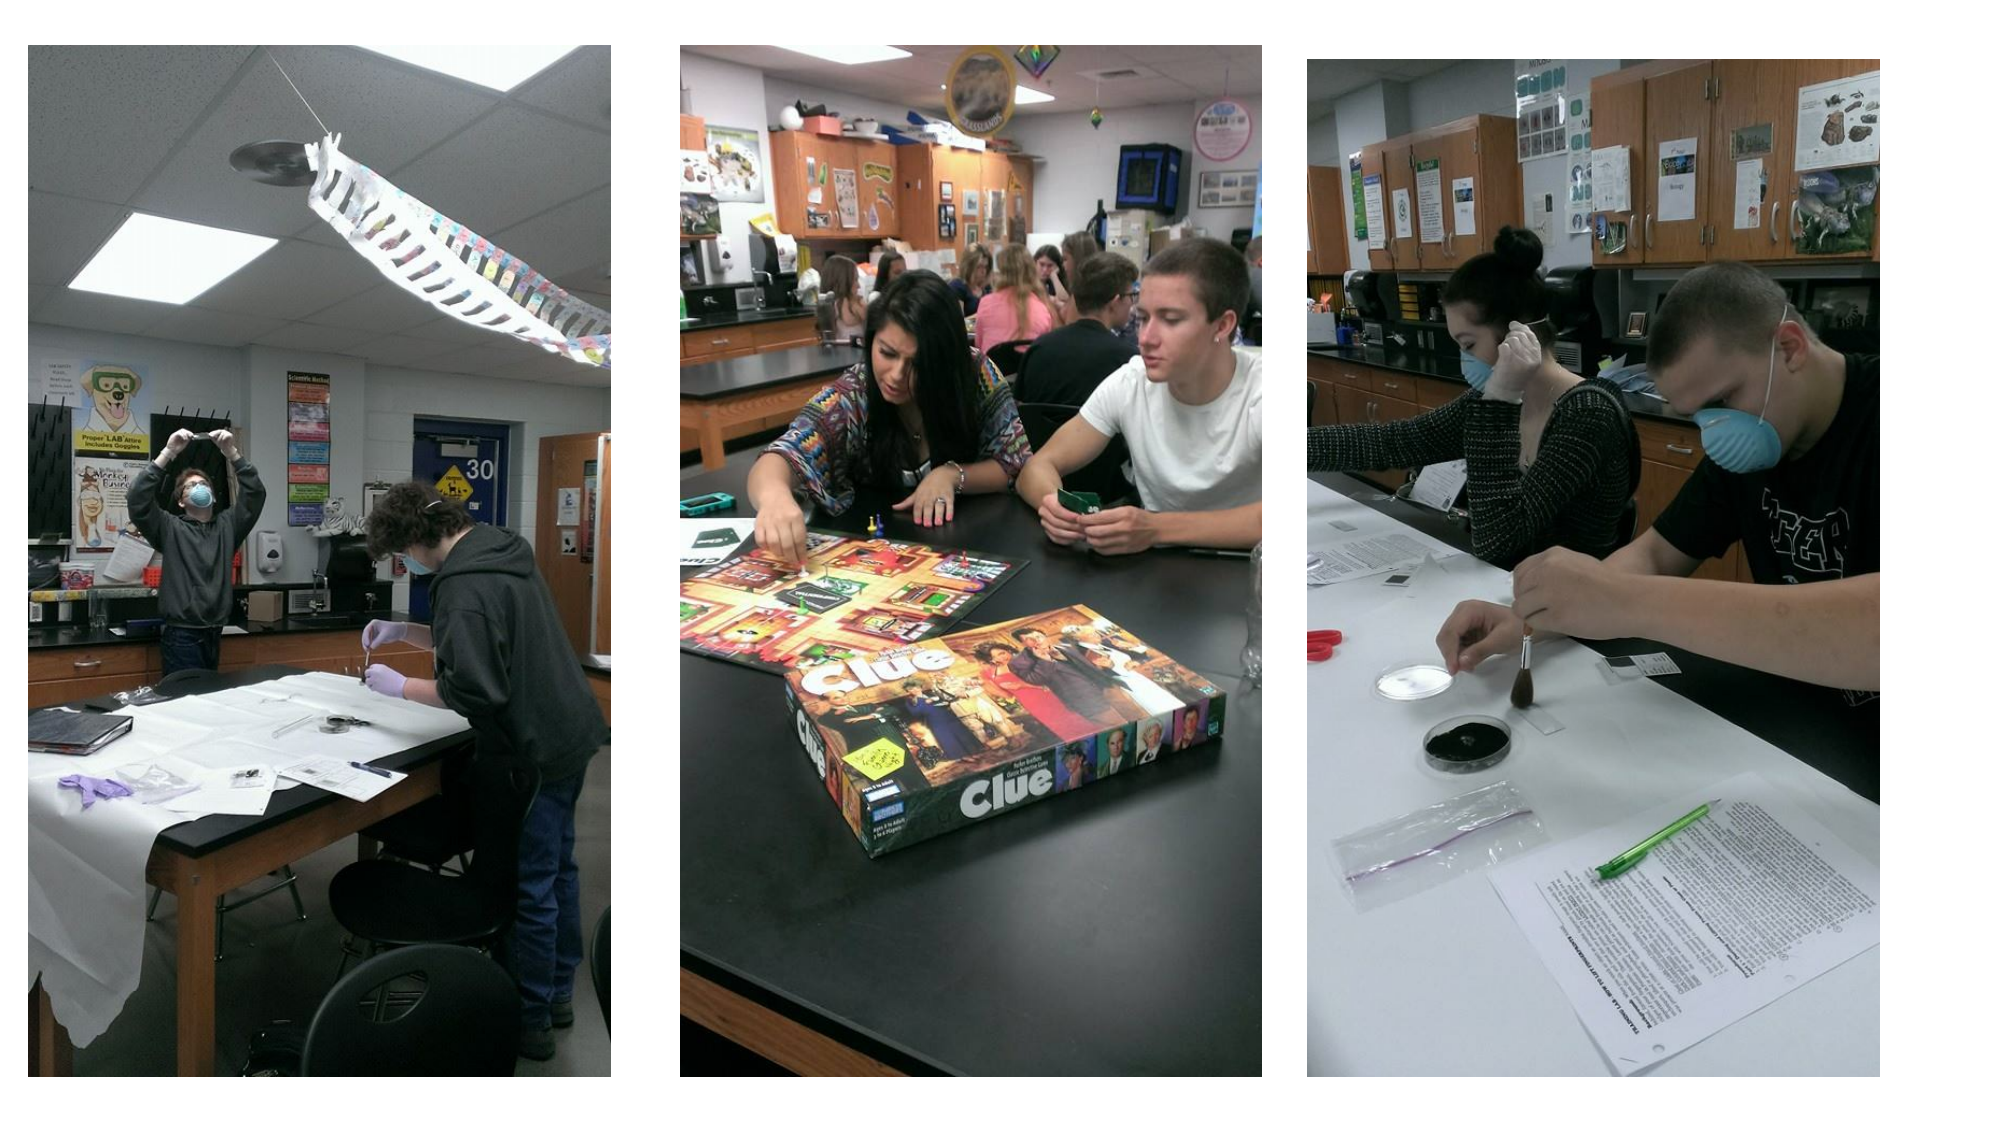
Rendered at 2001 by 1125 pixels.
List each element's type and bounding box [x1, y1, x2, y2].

list [680, 45, 1262, 1077]
picture [1306, 59, 1880, 1077]
picture [28, 45, 611, 1077]
